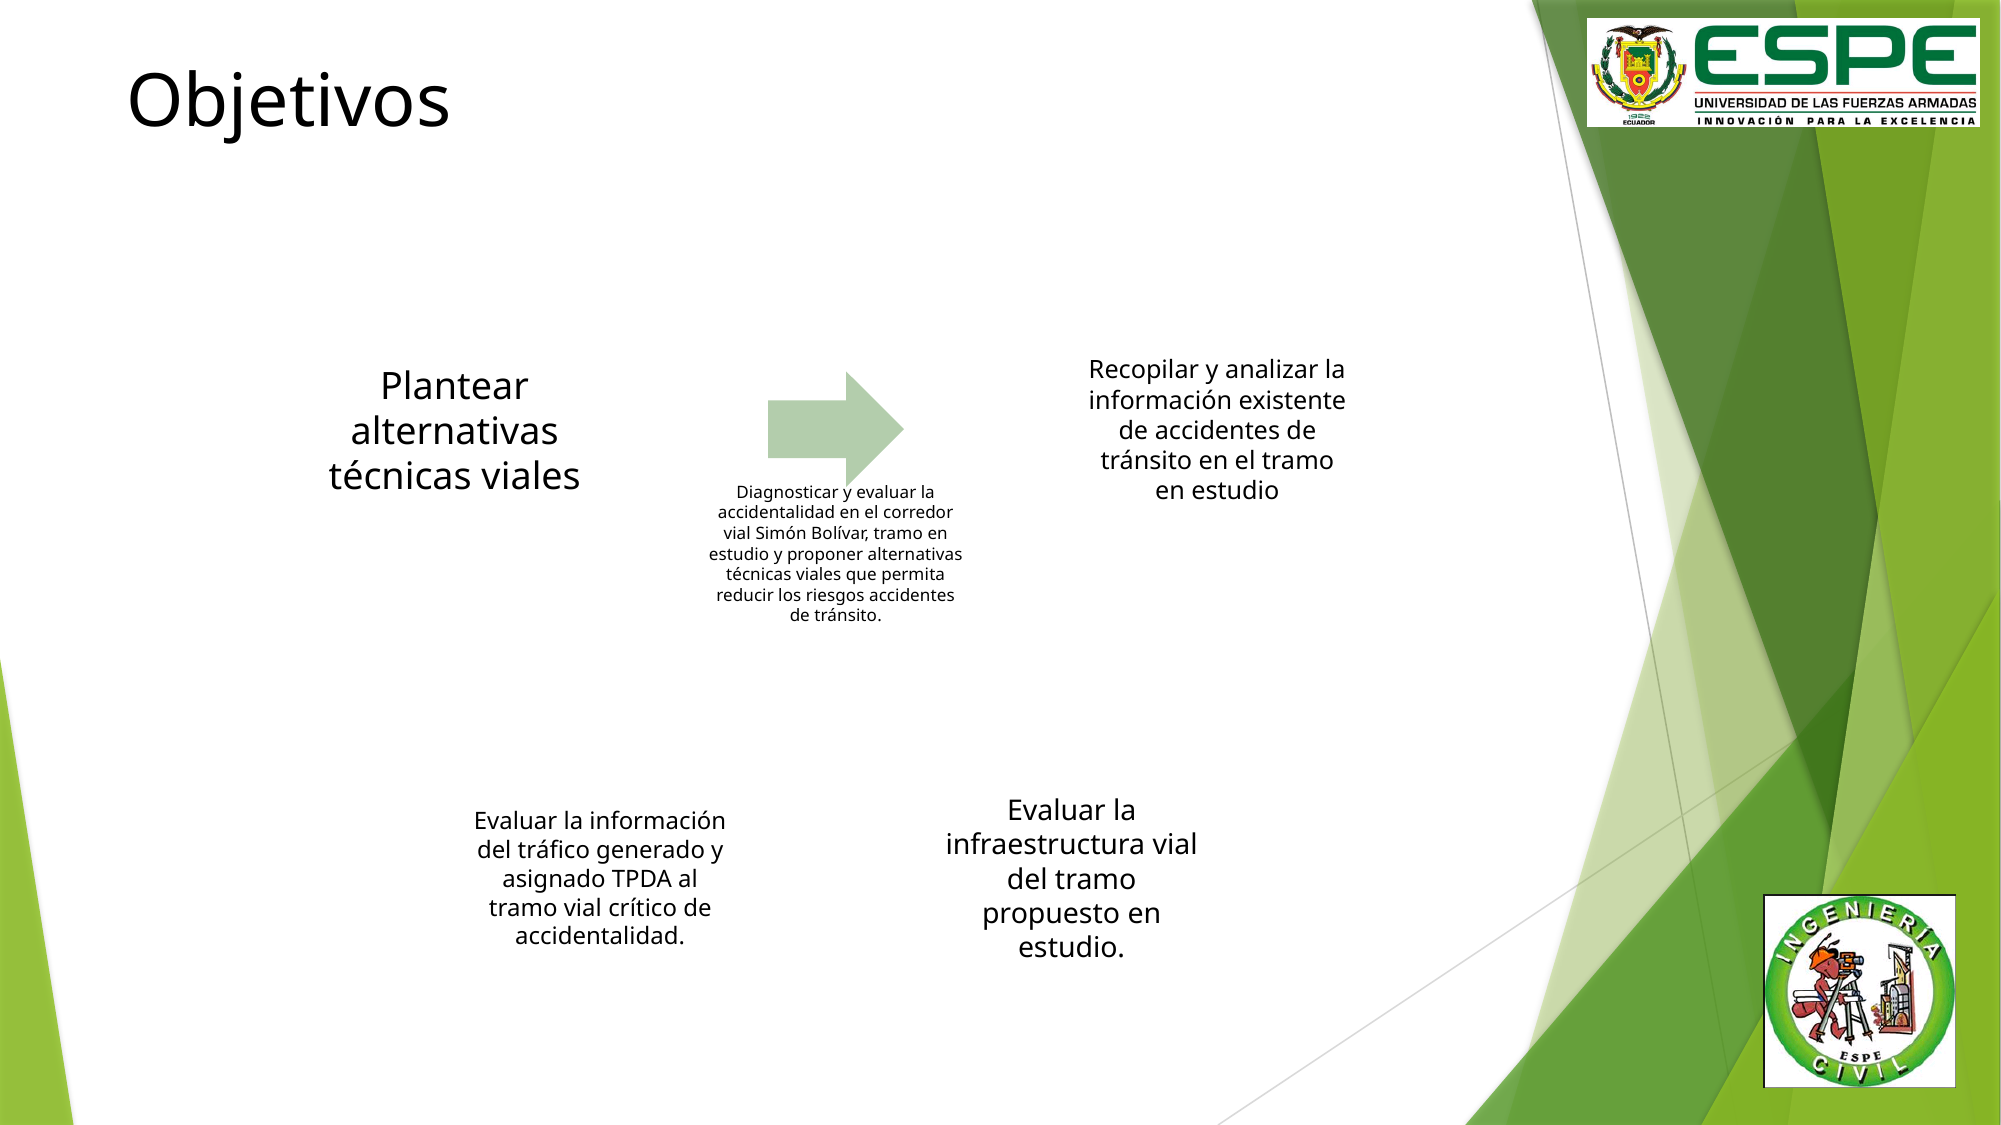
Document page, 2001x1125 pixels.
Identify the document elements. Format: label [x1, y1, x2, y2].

picture [1762, 893, 1957, 1089]
picture [1653, 17, 1981, 128]
list [19, 17, 1653, 1089]
